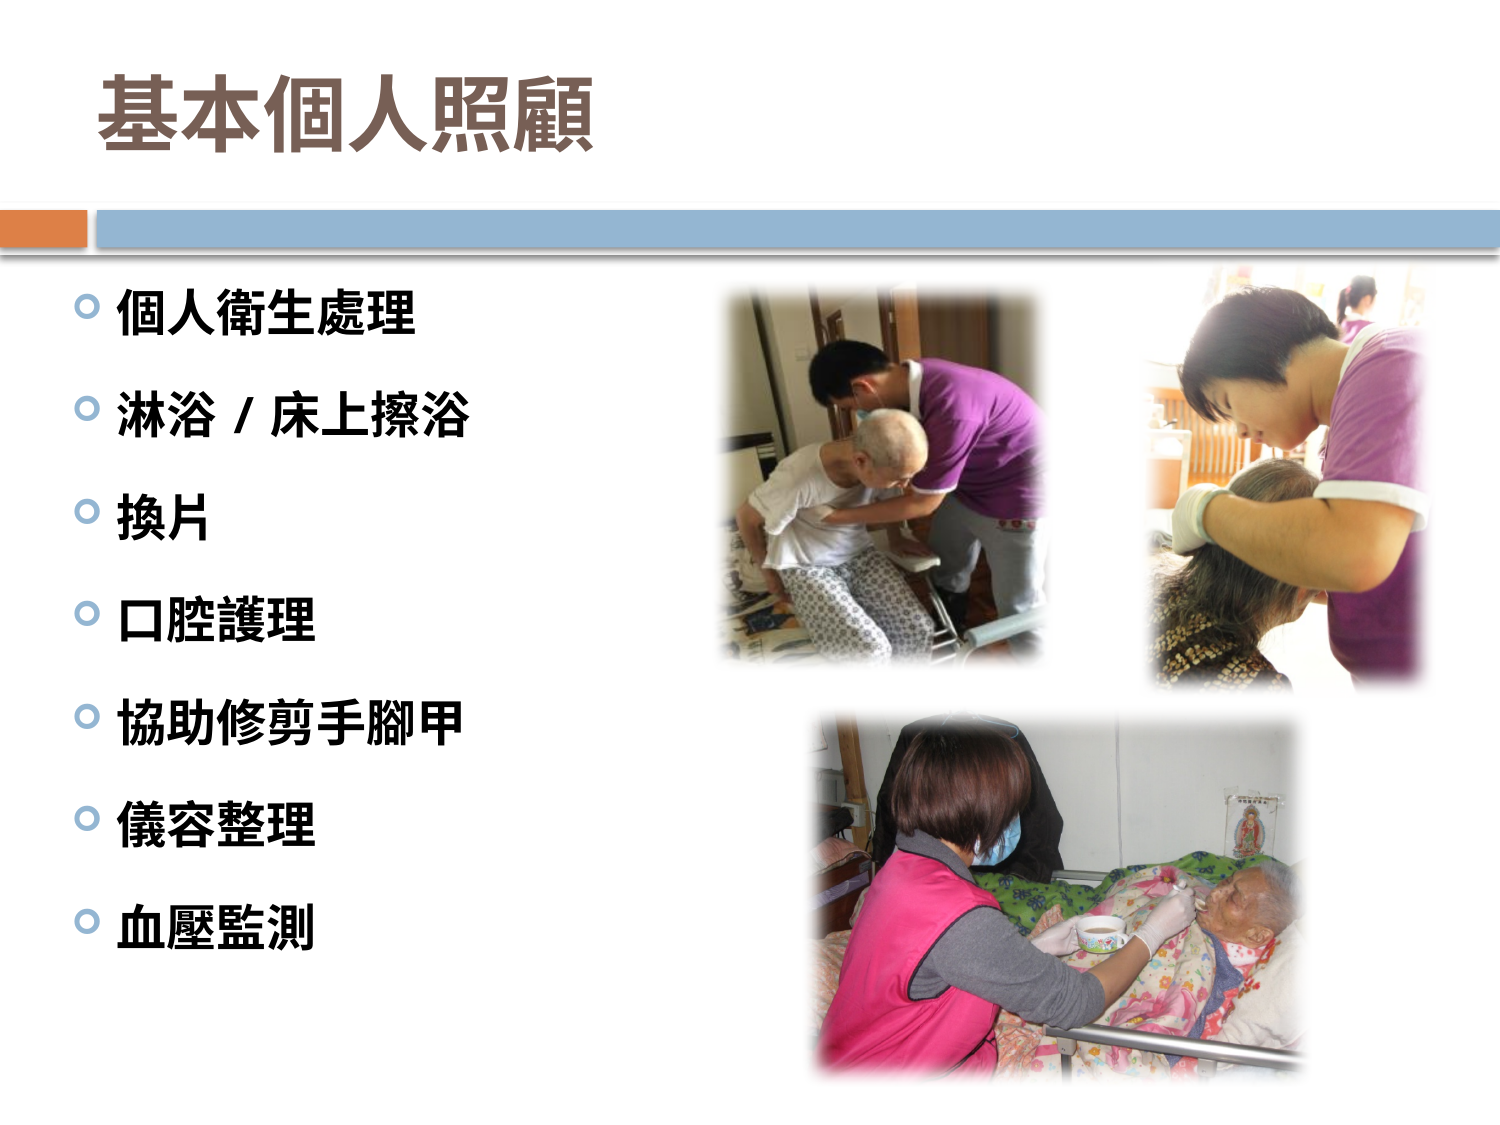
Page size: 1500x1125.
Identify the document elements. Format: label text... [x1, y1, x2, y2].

picture [1139, 253, 1436, 698]
picture [710, 278, 1054, 673]
text_box 個人衛生處理 淋浴/床上擦浴 換片 口腔護理 協助修剪手腳甲 儀容整理 血壓監測 [56, 243, 586, 971]
picture [800, 703, 1314, 1089]
title 基本個人照顧 [82, 18, 1271, 207]
